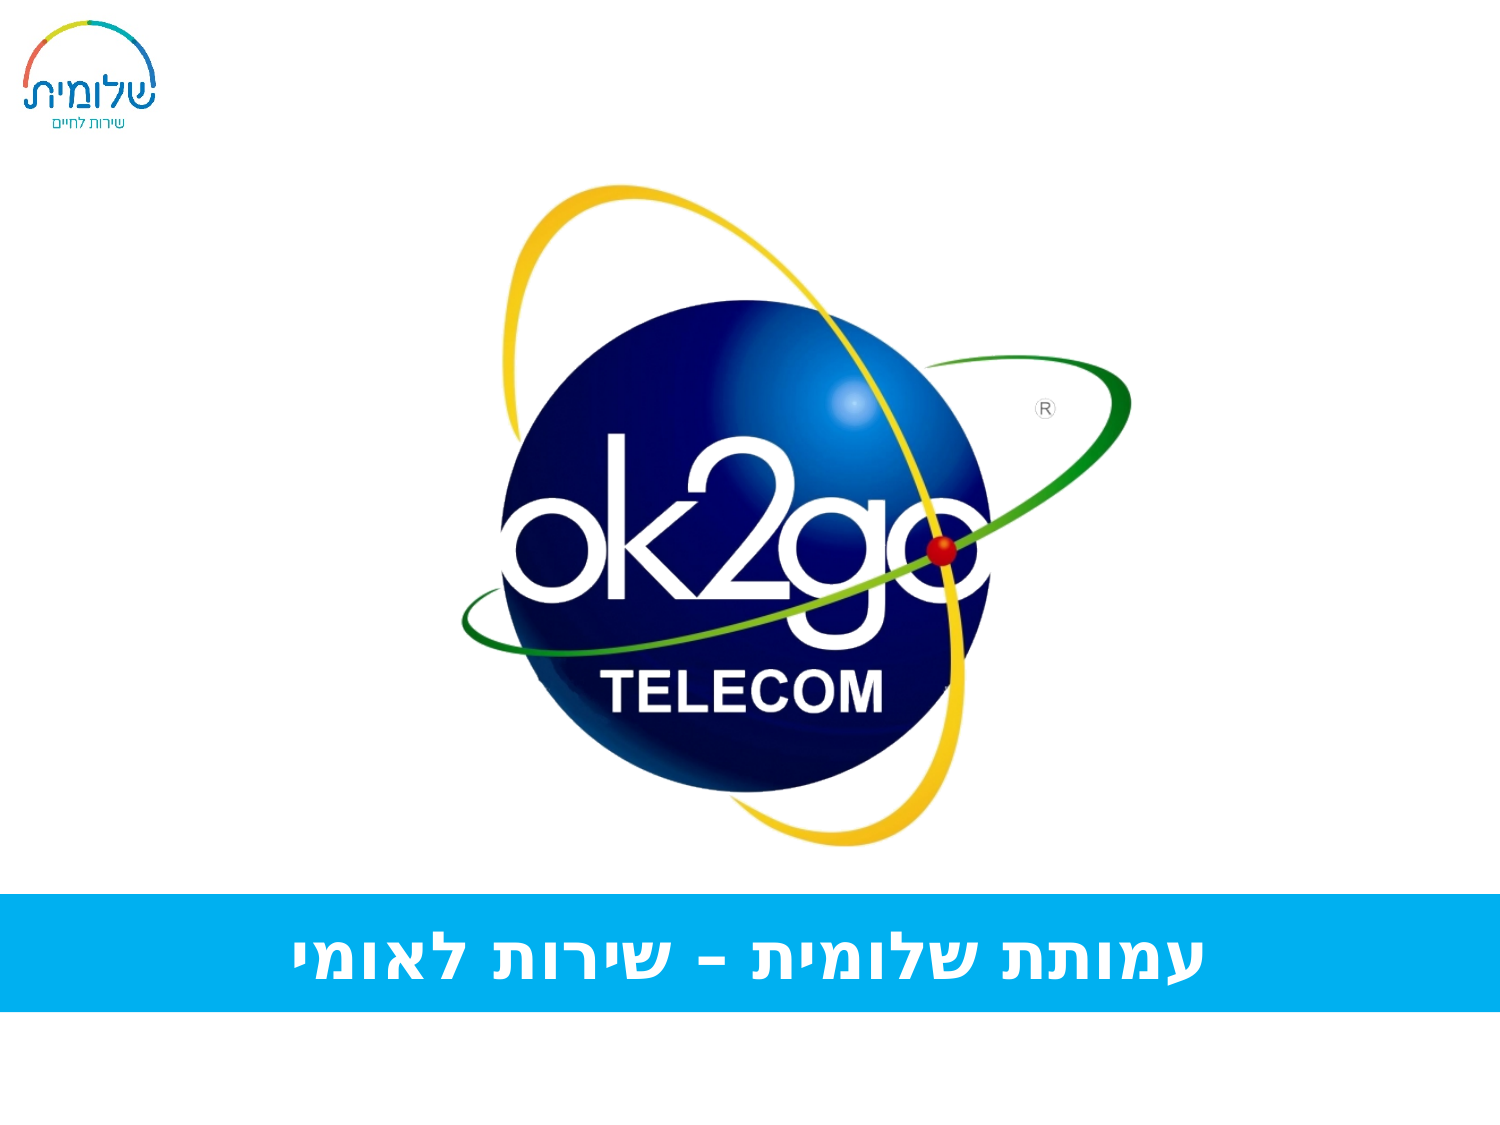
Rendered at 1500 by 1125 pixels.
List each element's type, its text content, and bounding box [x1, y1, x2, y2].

picture [371, 148, 1164, 893]
picture [5, 10, 172, 138]
text_box עמותת שלומית – שירות לאומי [0, 892, 1500, 1014]
